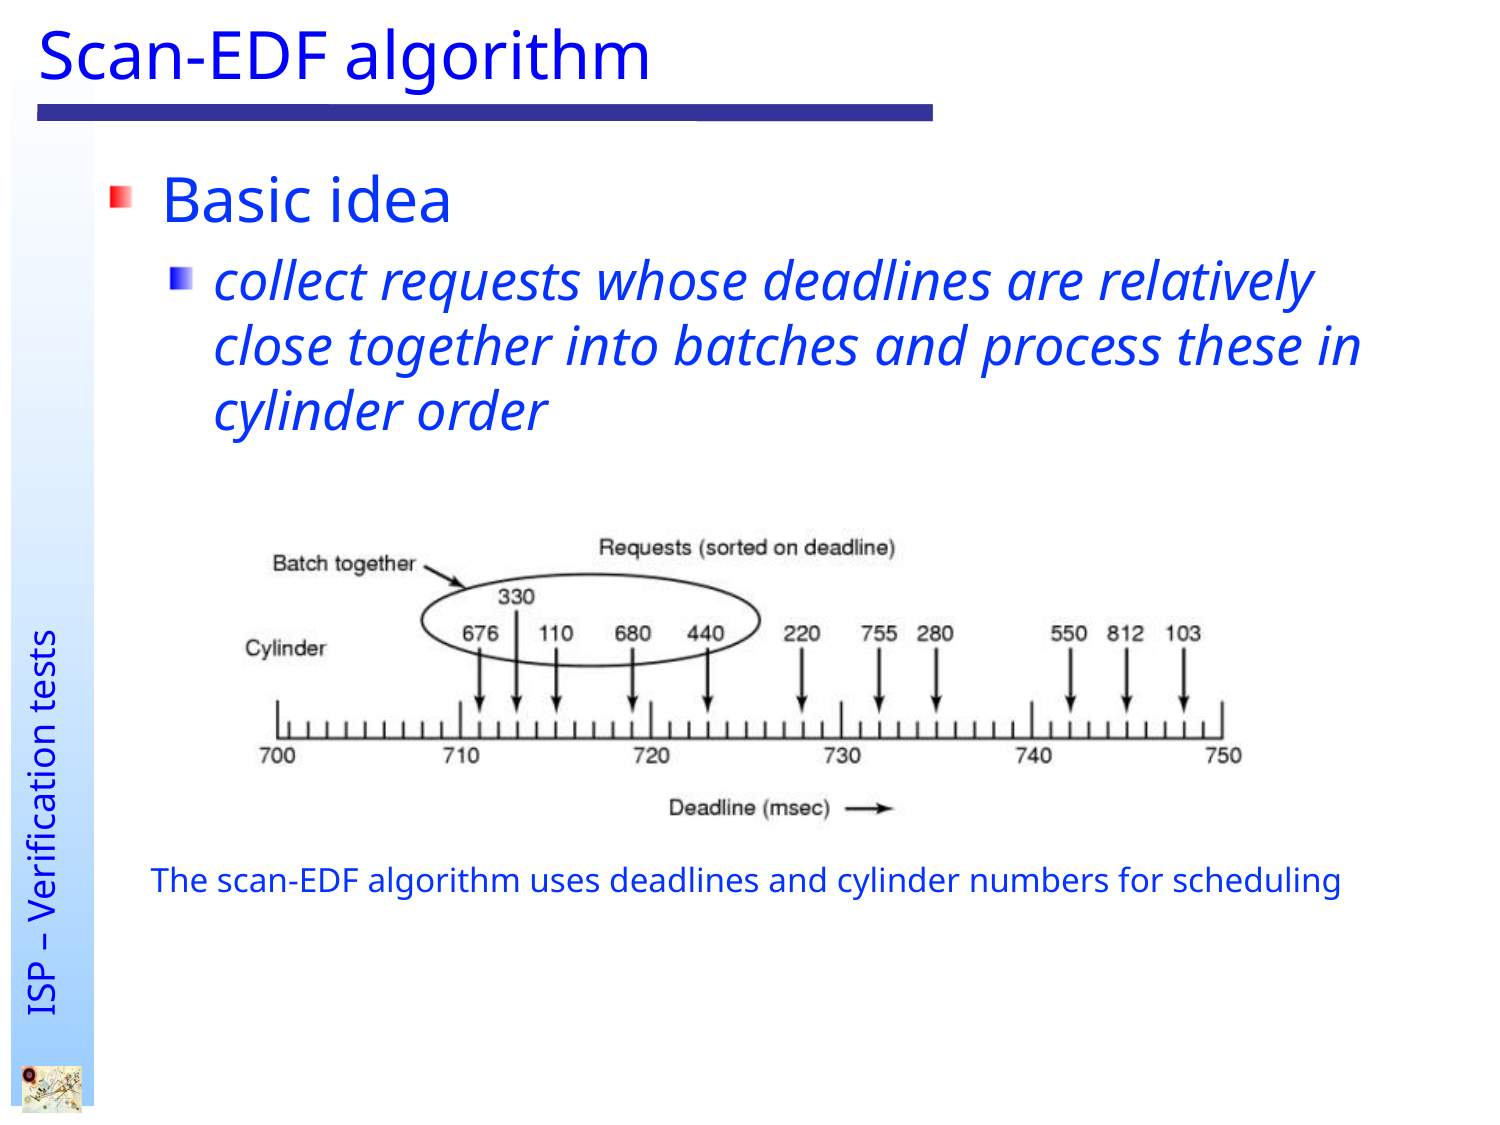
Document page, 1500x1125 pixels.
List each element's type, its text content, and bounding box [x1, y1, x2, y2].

picture [168, 265, 196, 293]
title Scan-EDF algorithm [23, 4, 1414, 101]
picture [241, 491, 1246, 842]
list Basic idea collect requests whose deadlines are relatively close together into batches and process these in cylinder order [93, 152, 1430, 1055]
text_box The scan-EDF algorithm uses deadlines and cylinder numbers for scheduling [135, 852, 1500, 907]
picture [108, 184, 135, 211]
picture [22, 1066, 82, 1113]
